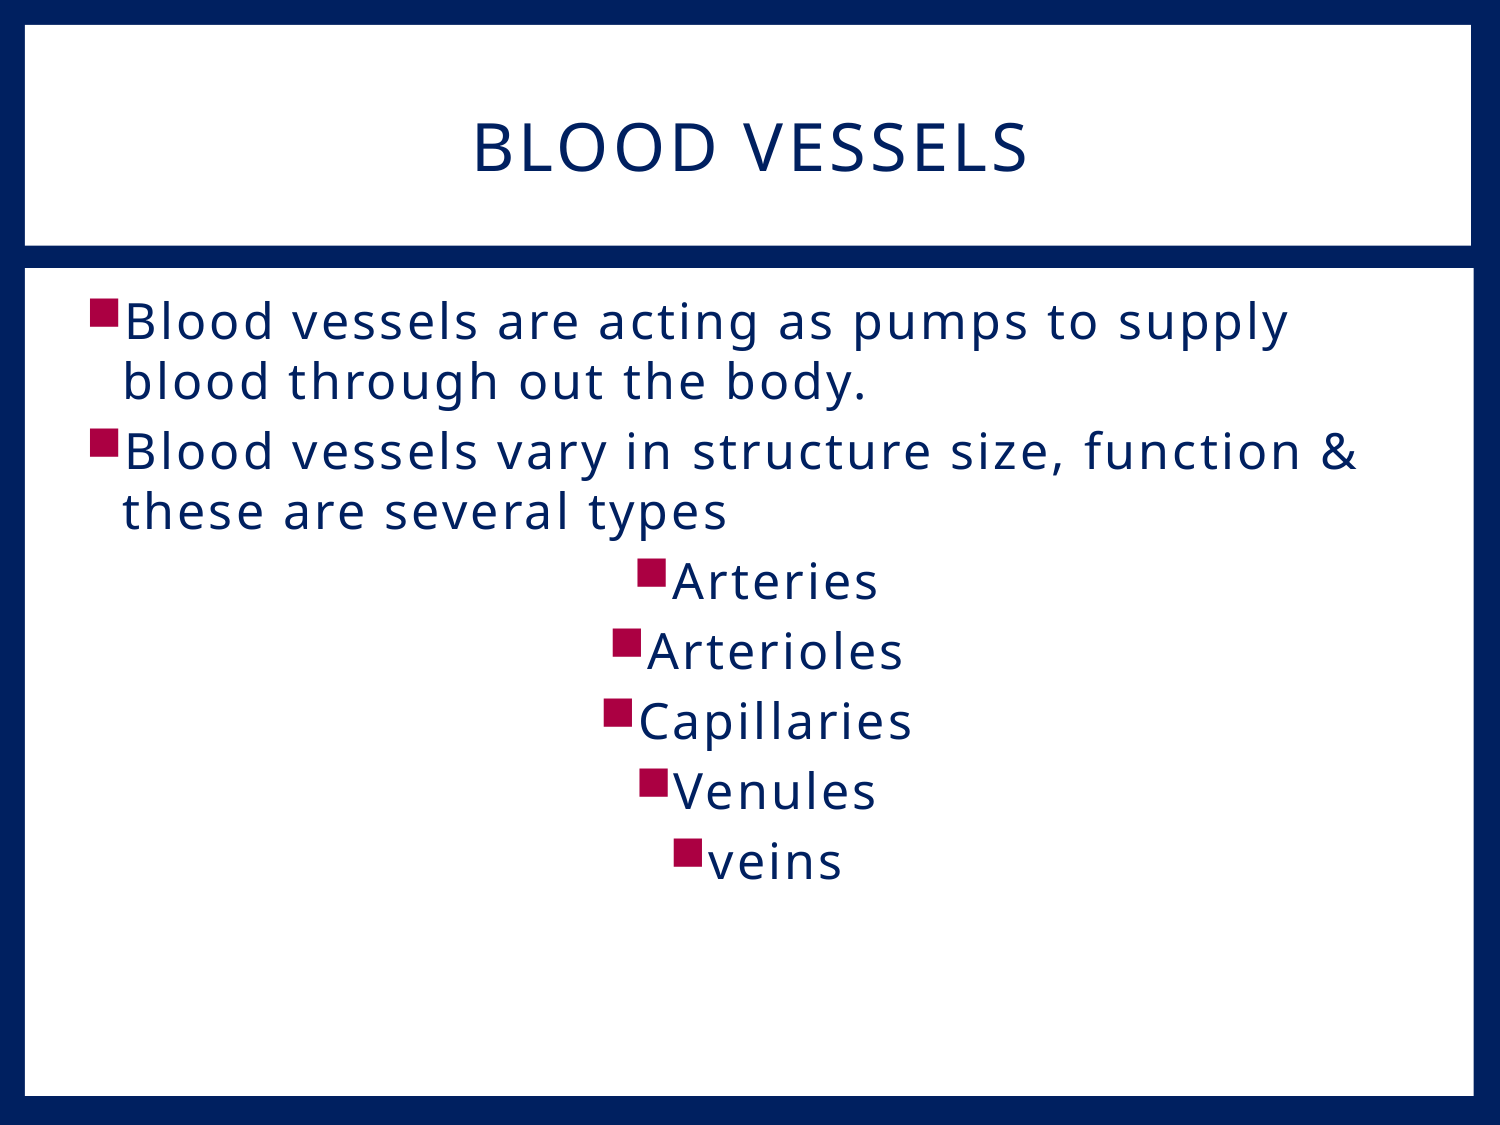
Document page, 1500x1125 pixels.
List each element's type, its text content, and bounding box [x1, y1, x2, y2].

list Blood vessels are acting as pumps to supply blood through out the body. Blood vessels vary in structure size, function & these are several types Arteries Arterioles Capillaries Venules veins [62, 281, 1442, 1005]
title Blood vessels [62, 58, 1438, 232]
